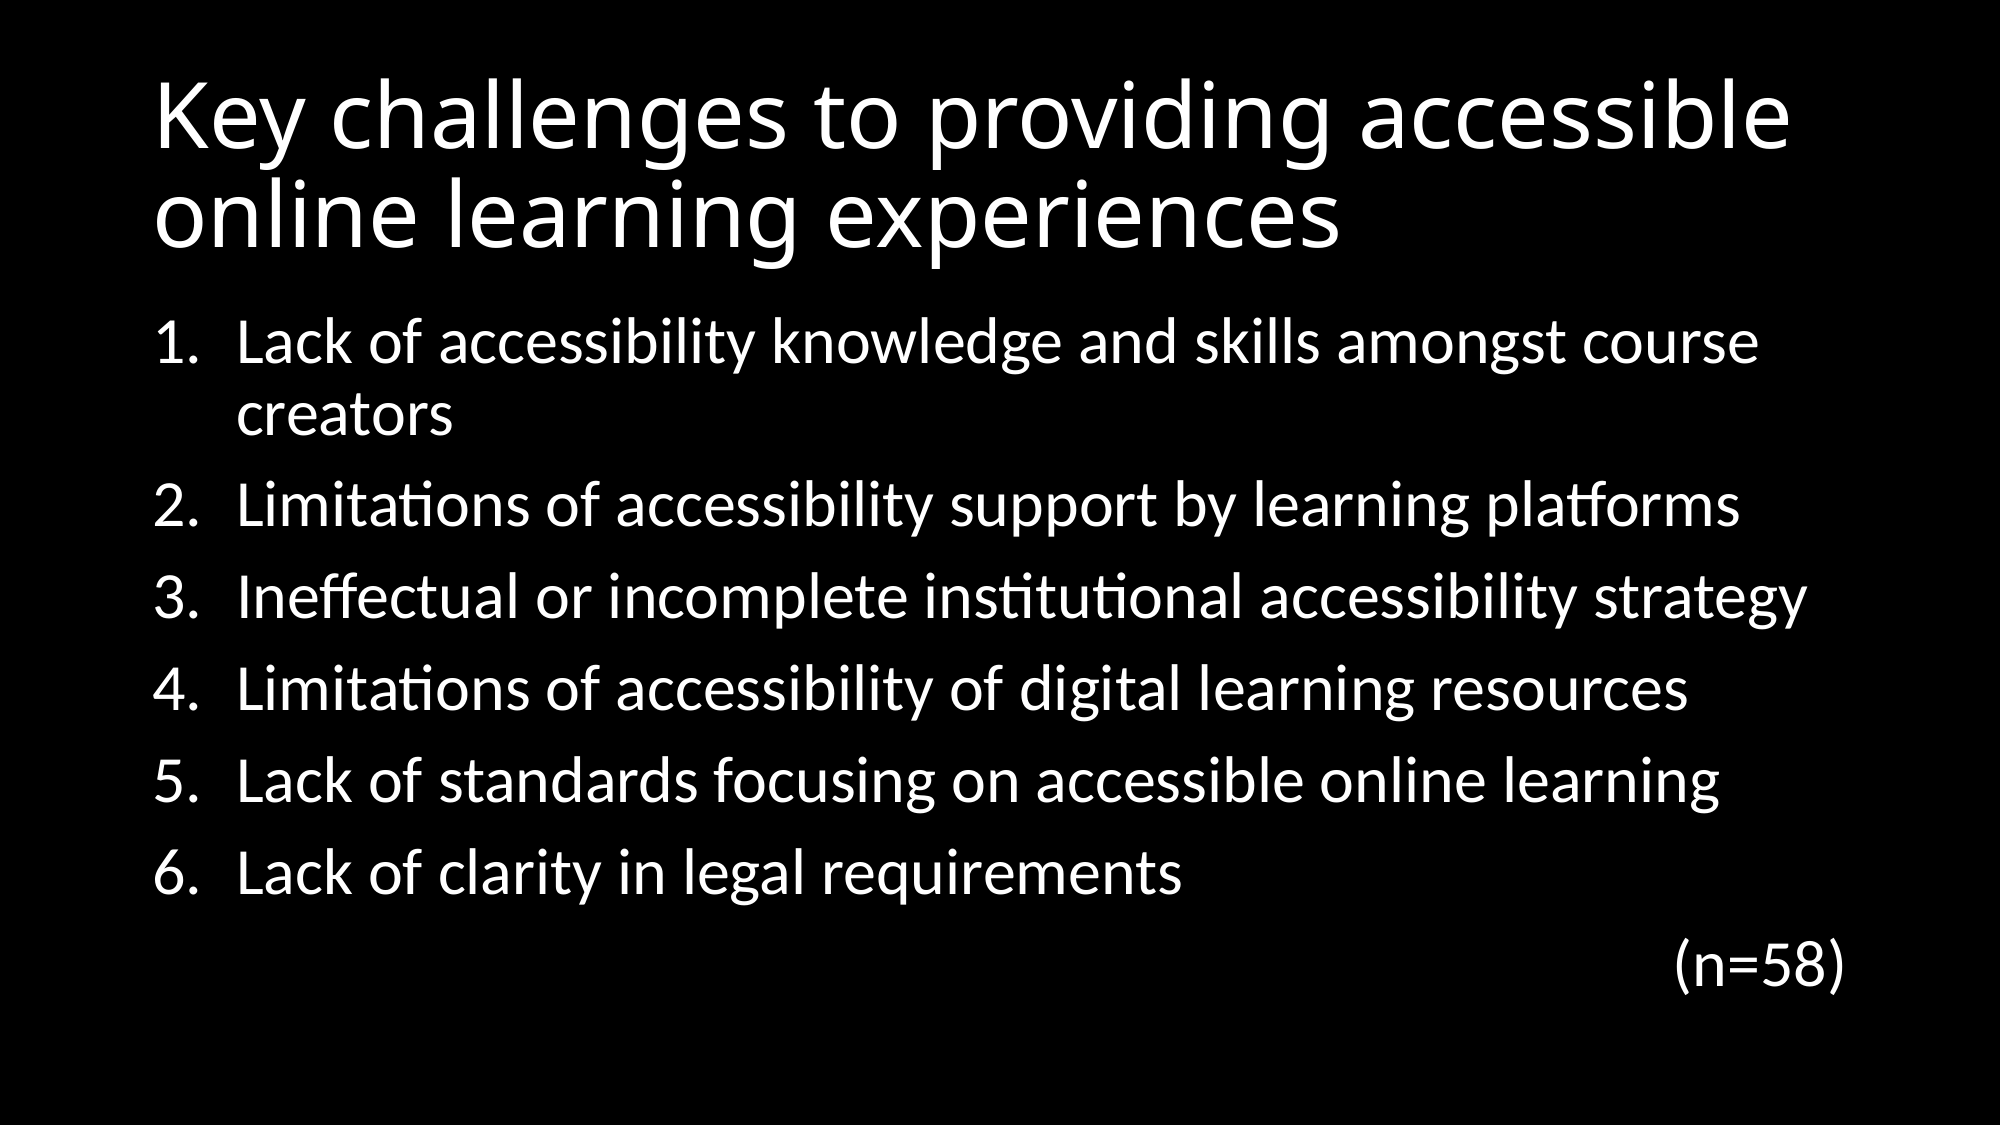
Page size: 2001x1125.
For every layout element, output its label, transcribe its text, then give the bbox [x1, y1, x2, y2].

list Lack of accessibility knowledge and skills amongst course creators Limitations of accessibility support by learning platforms Ineffectual or incomplete institutional accessibility strategy Limitations of accessibility of digital learning resources Lack of standards focusing on accessible online learning Lack of clarity in legal requirements (n=58) [137, 299, 1863, 1014]
title Key challenges to providing accessible online learning experiences [137, 59, 1863, 278]
